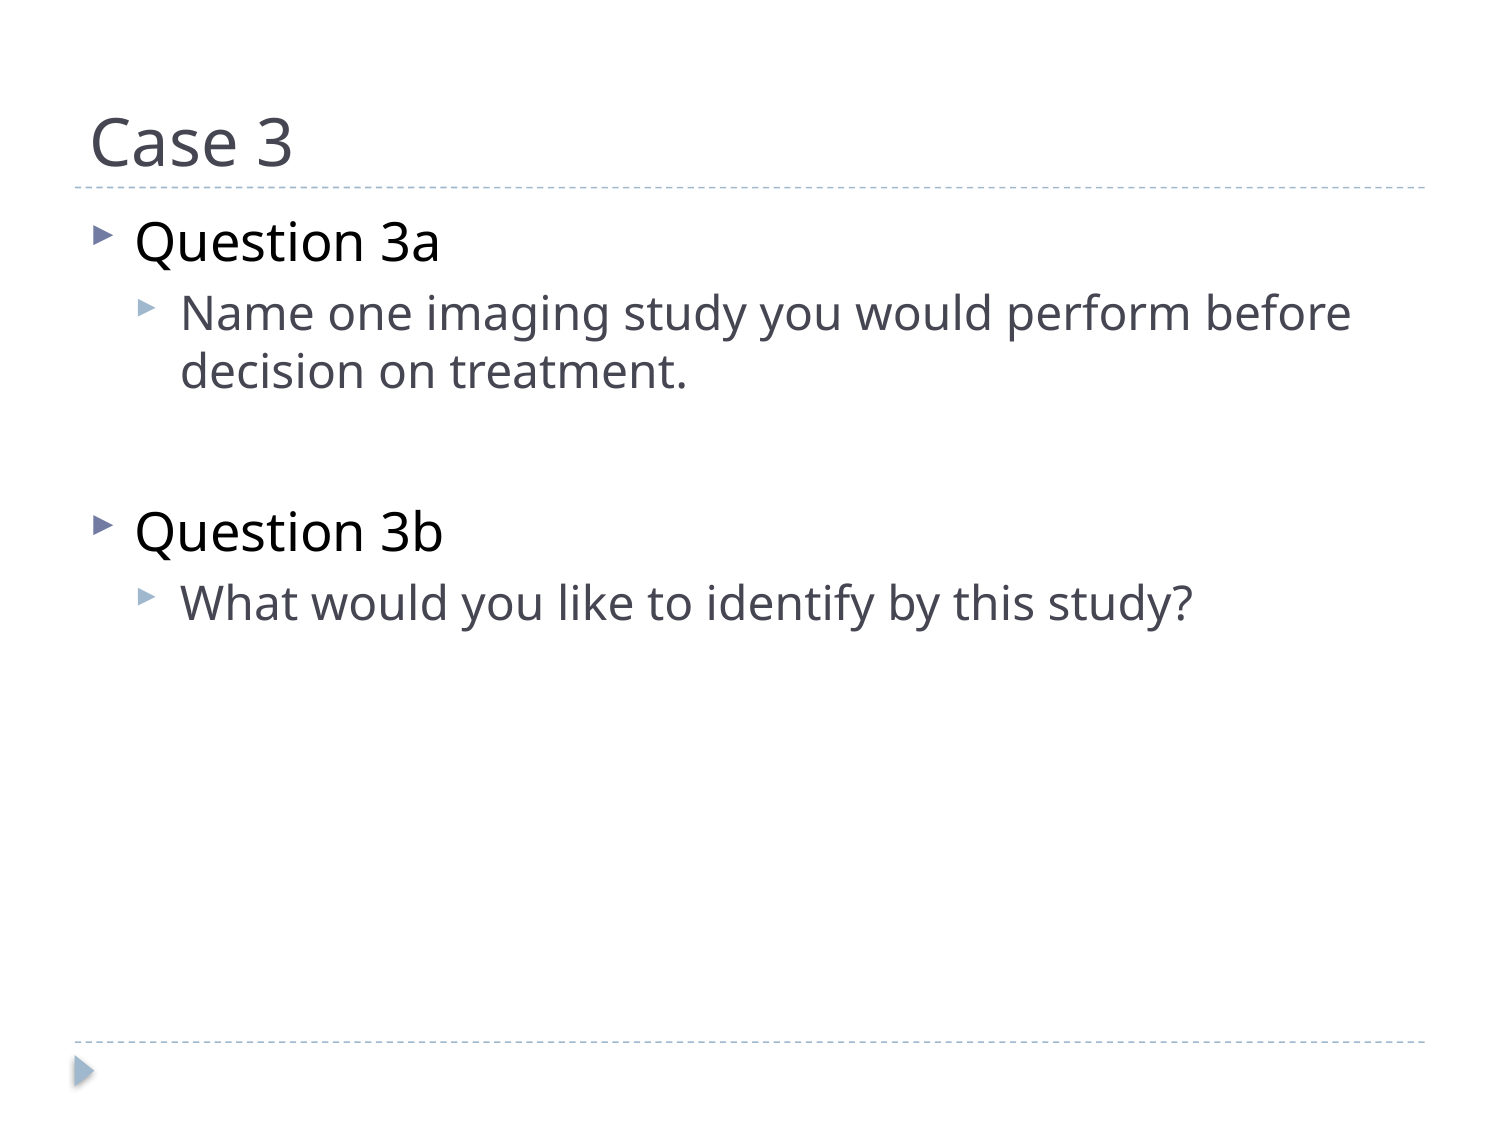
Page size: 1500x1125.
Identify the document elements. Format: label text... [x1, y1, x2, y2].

title Case 3 [75, 24, 1425, 188]
list Question 3a Name one imaging study you would perform before decision on treatment. Question 3b What would you like to identify by this study? [75, 200, 1425, 1010]
